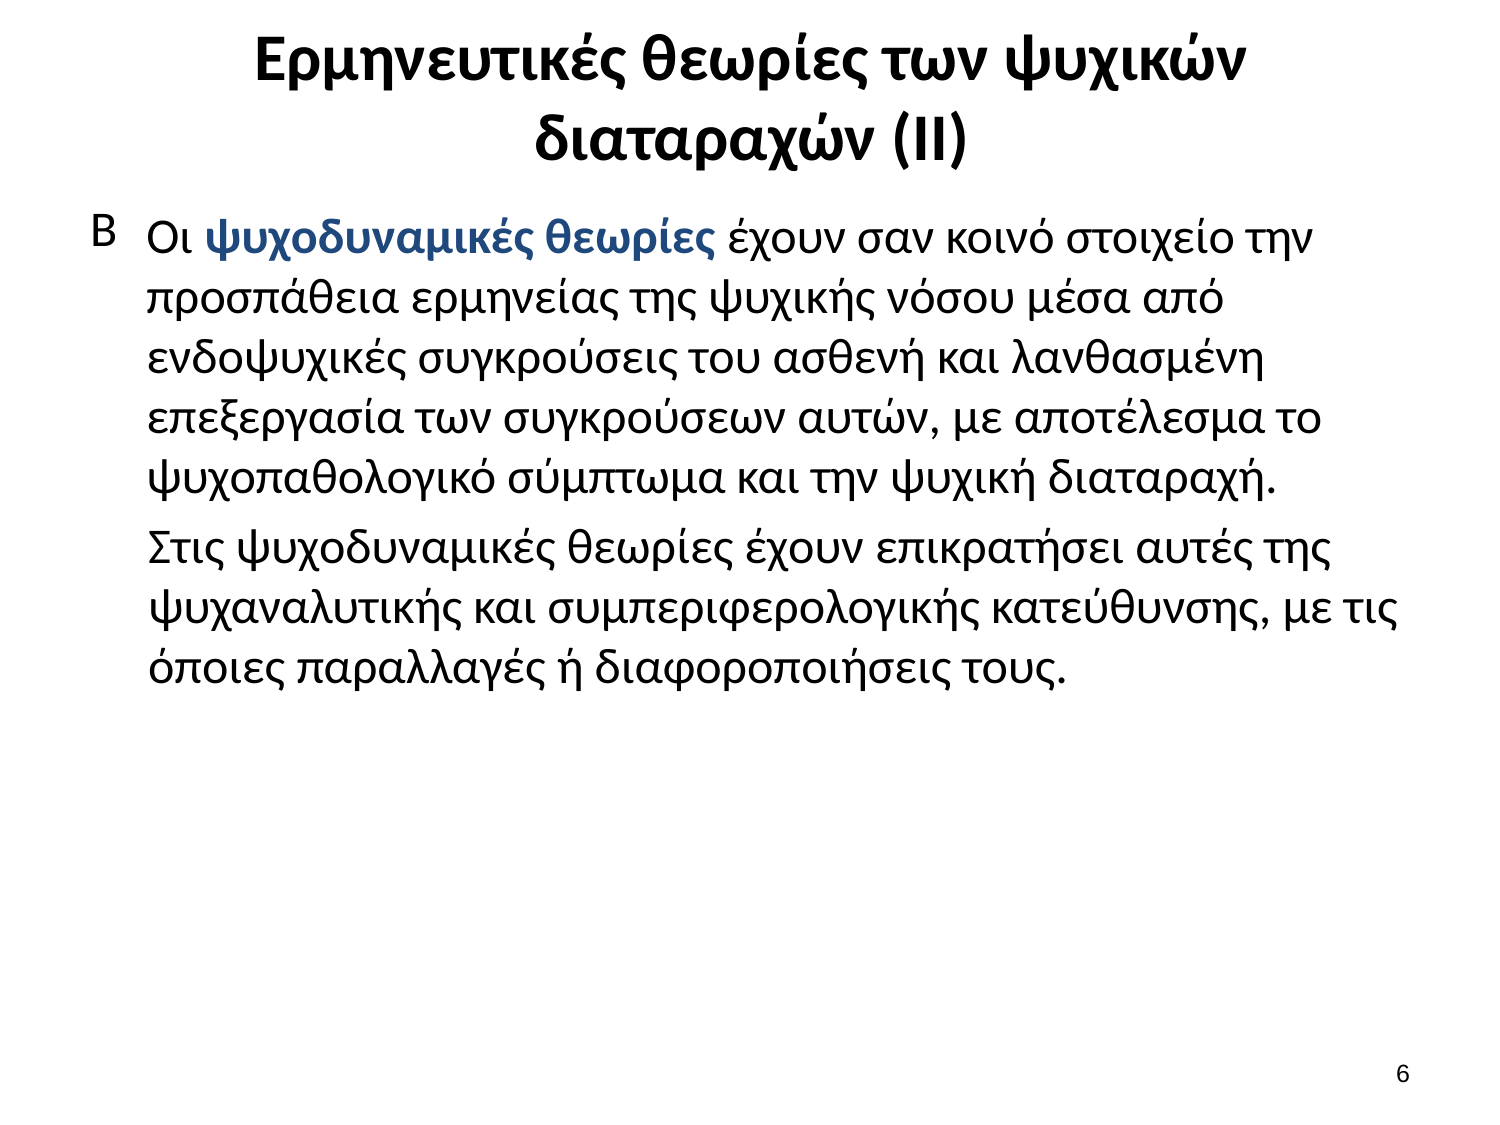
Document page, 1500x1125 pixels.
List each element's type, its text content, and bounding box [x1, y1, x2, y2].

list Οι ψυχοδυναμικές θεωρίες έχουν σαν κοινό στοιχείο την προσπάθεια ερμηνείας της ψυχικής νόσου μέσα από ενδοψυχικές συγκρούσεις του ασθενή και λανθασμένη επεξεργασία των συγκρούσεων αυτών, με αποτέλεσμα το ψυχοπαθολογικό σύμπτωμα και την ψυχική διαταραχή. Στις ψυχοδυναμικές θεωρίες έχουν επικρατήσει αυτές της ψυχαναλυτικής και συμπεριφερολογικής κατεύθυνσης, με τις όποιες παραλλαγές ή διαφοροποιήσεις τους. [75, 196, 1425, 1024]
title Ερμηνευτικές θεωρίες των ψυχικών διαταραχών (II) [76, 19, 1427, 169]
slide_number 5 [1074, 1042, 1425, 1103]
